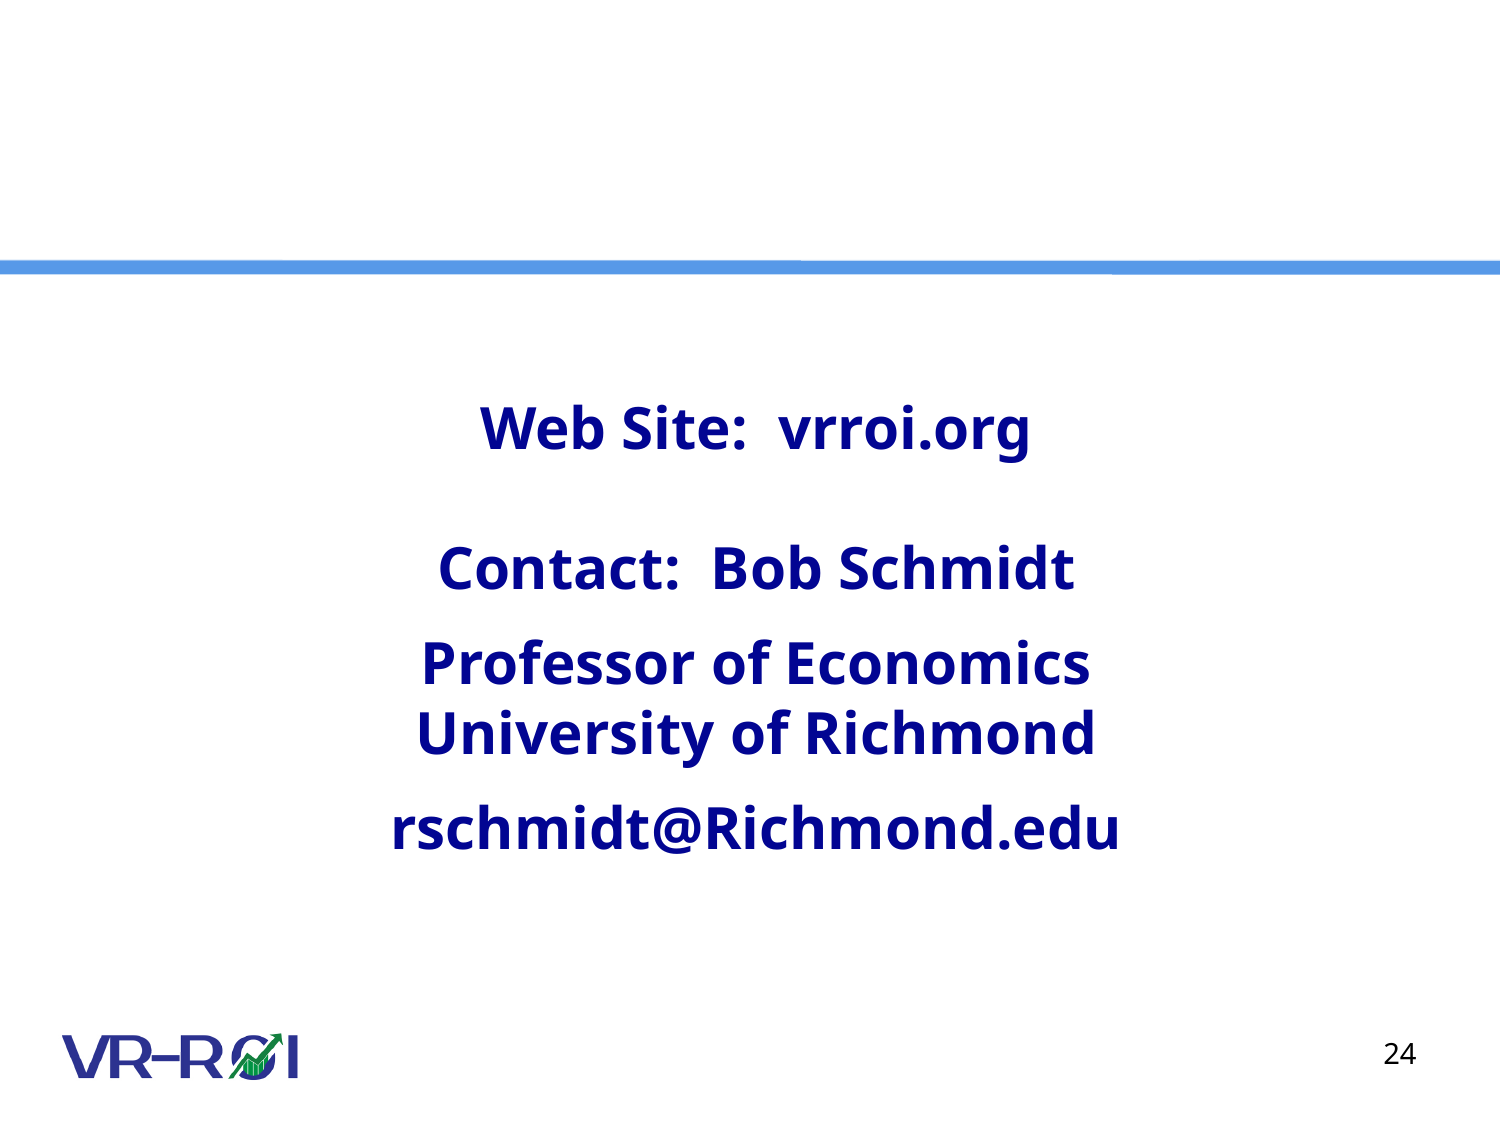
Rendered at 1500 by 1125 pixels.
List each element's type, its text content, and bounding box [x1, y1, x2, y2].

picture [50, 1026, 313, 1107]
slide_number 24 [1350, 1025, 1450, 1085]
text_box Web Site: vrroi.org Contact: Bob Schmidt Professor of Economics University of Richmond rschmidt@Richmond.edu [218, 383, 1294, 869]
